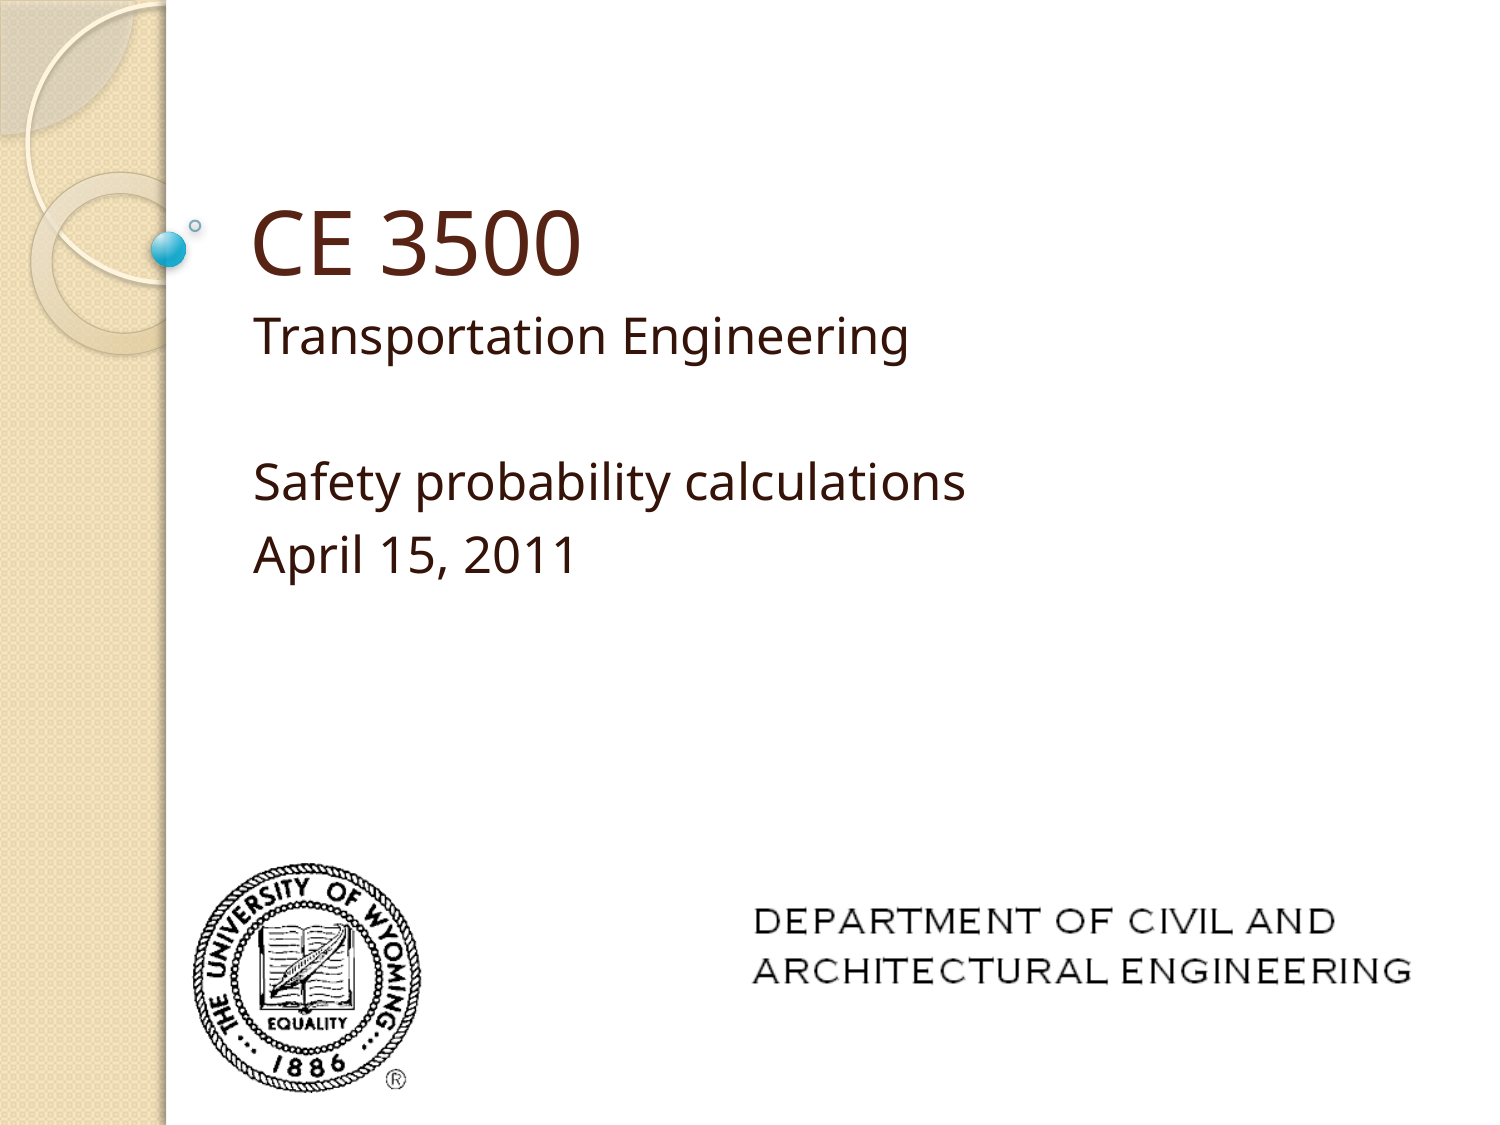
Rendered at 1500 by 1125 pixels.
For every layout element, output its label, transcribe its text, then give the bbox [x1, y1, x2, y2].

picture [187, 862, 426, 1093]
picture [737, 887, 1500, 1085]
title CE 3500 [234, 59, 1450, 301]
subtitle Transportation Engineering Safety probability calculations April 15, 2011 [234, 303, 1450, 591]
